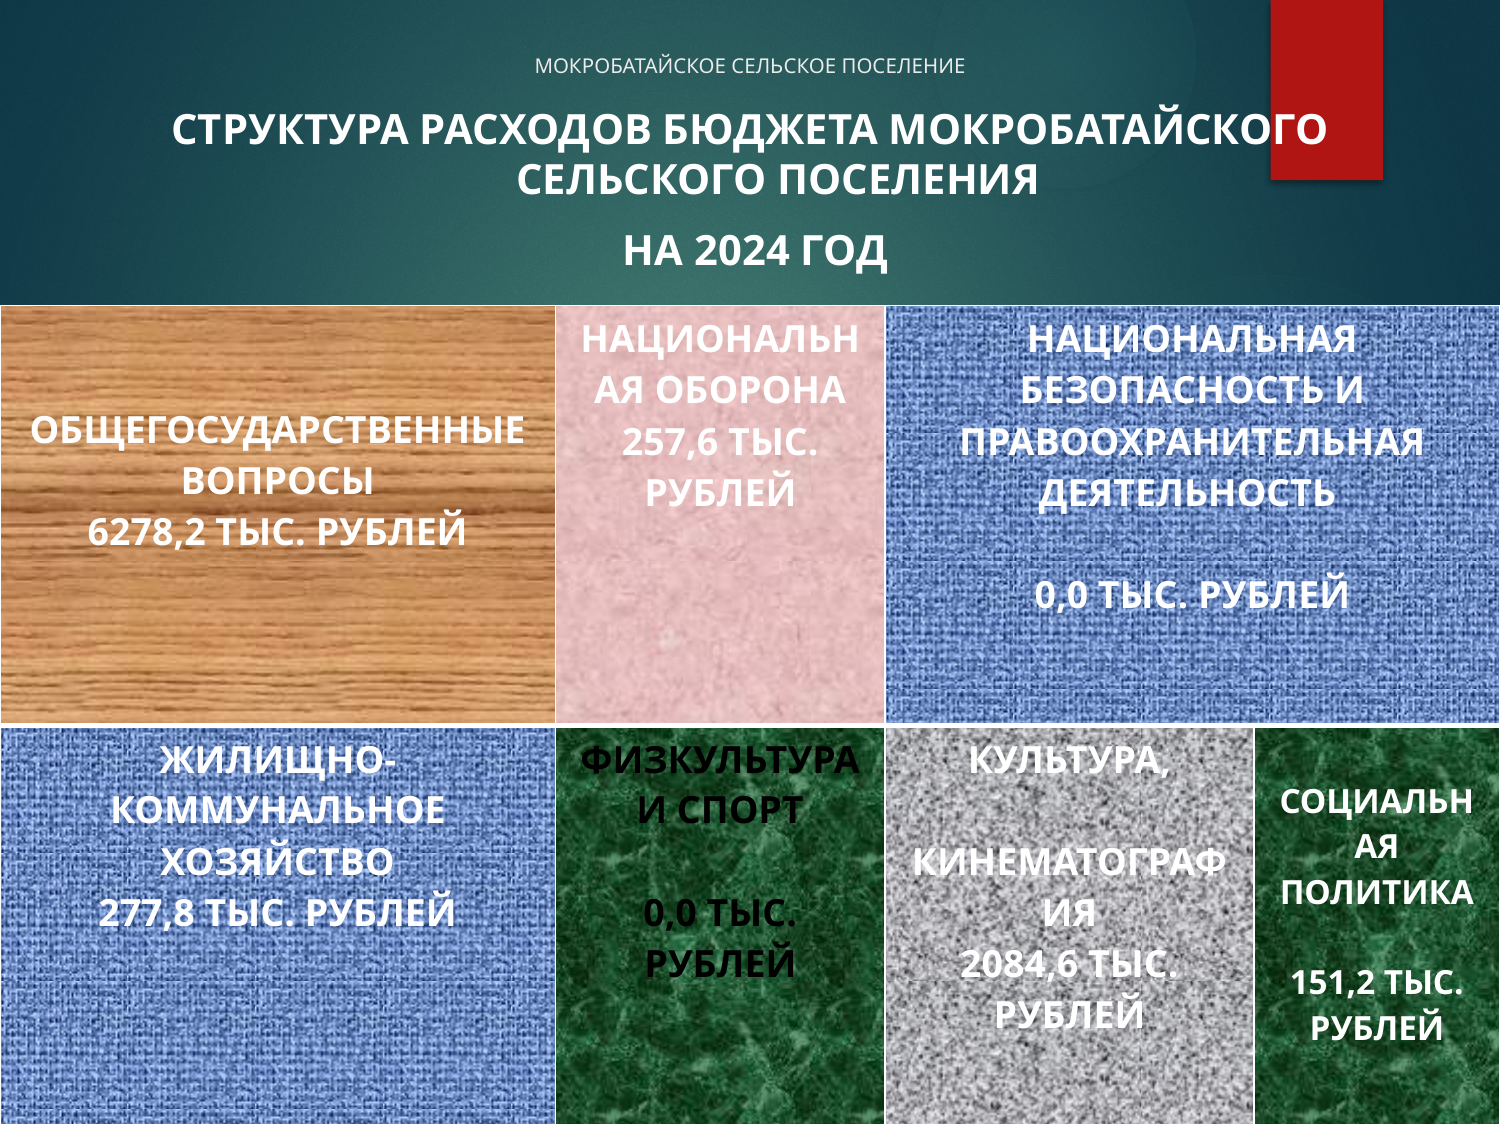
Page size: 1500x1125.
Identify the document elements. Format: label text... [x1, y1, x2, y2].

list СТРУКТУРА РАСХОДОВ БЮДЖЕТА МОКРОБАТАЙСКОГО СЕЛЬСКОГО ПОСЕЛЕНИЯ НА 2024 ГОД [35, 94, 1465, 305]
table_cell ФИЗКУЛЬТУРА И СПОРТ 0,0 ТЫС. РУБЛЕЙ [556, 728, 884, 1124]
title МОКРОБАТАЙСКОЕ СЕЛЬСКОЕ ПОСЕЛЕНИЕ [75, 45, 1425, 94]
table_cell ЖИЛИЩНО- КОММУНАЛЬНОЕ ХОЗЯЙСТВО 277,8 ТЫС. РУБЛЕЙ [1, 728, 555, 1124]
table_cell СОЦИАЛЬНАЯ ПОЛИТИКА 151,2 ТЫС. РУБЛЕЙ [1255, 728, 1499, 1124]
table_header НАЦИОНАЛЬНАЯ ОБОРОНА 257,6 ТЫС. РУБЛЕЙ [556, 306, 884, 723]
table_cell КУЛЬТУРА, КИНЕМАТОГРАФИЯ 2084,6 ТЫС. РУБЛЕЙ [886, 728, 1253, 1124]
table_header ОБЩЕГОСУДАРСТВЕННЫЕ ВОПРОСЫ 6278,2 ТЫС. РУБЛЕЙ [1, 306, 555, 723]
table_header НАЦИОНАЛЬНАЯ БЕЗОПАСНОСТЬ И ПРАВООХРАНИТЕЛЬНАЯ ДЕЯТЕЛЬНОСТЬ 0,0 ТЫС. РУБЛЕЙ [886, 306, 1499, 723]
